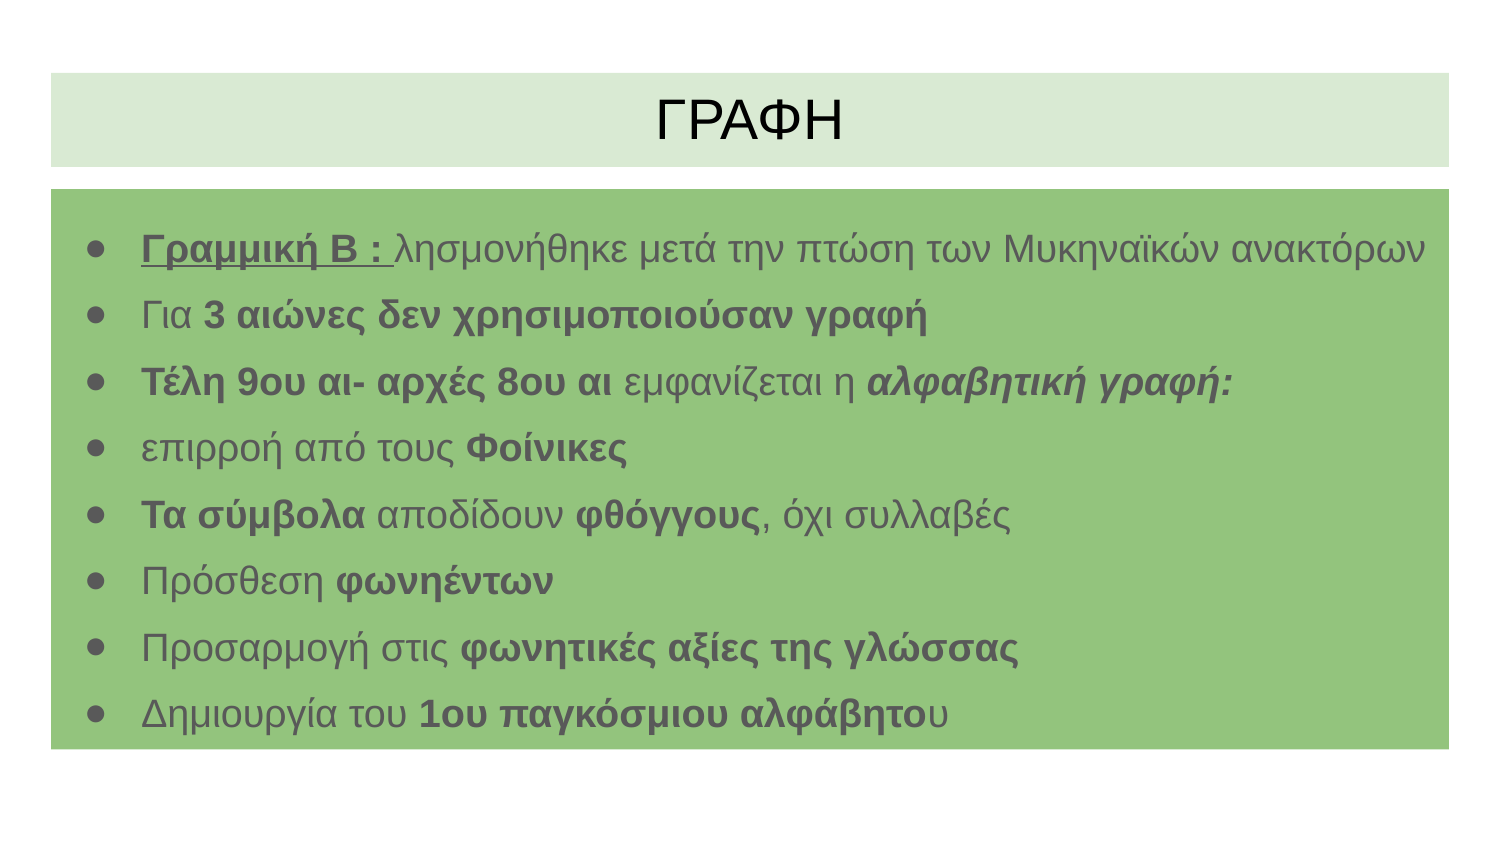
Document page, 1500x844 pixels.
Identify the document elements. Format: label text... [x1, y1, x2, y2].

list Γραμμική Β : λησμονήθηκε μετά την πτώση των Μυκηναϊκών ανακτόρων Για 3 αιώνες δεν χρησιμοποιούσαν γραφή Τέλη 9ου αι- αρχές 8ου αι εμφανίζεται η αλφαβητική γραφή: επιρροή από τους Φοίνικες Τα σύμβολα αποδίδουν φθόγγους, όχι συλλαβές Πρόσθεση φωνηέντων Προσαρμογή στις φωνητικές αξίες της γλώσσας Δημιουργία του 1ου παγκόσμιου αλφάβητου [51, 189, 1449, 750]
title ΓΡΑΦΗ [51, 72, 1449, 167]
